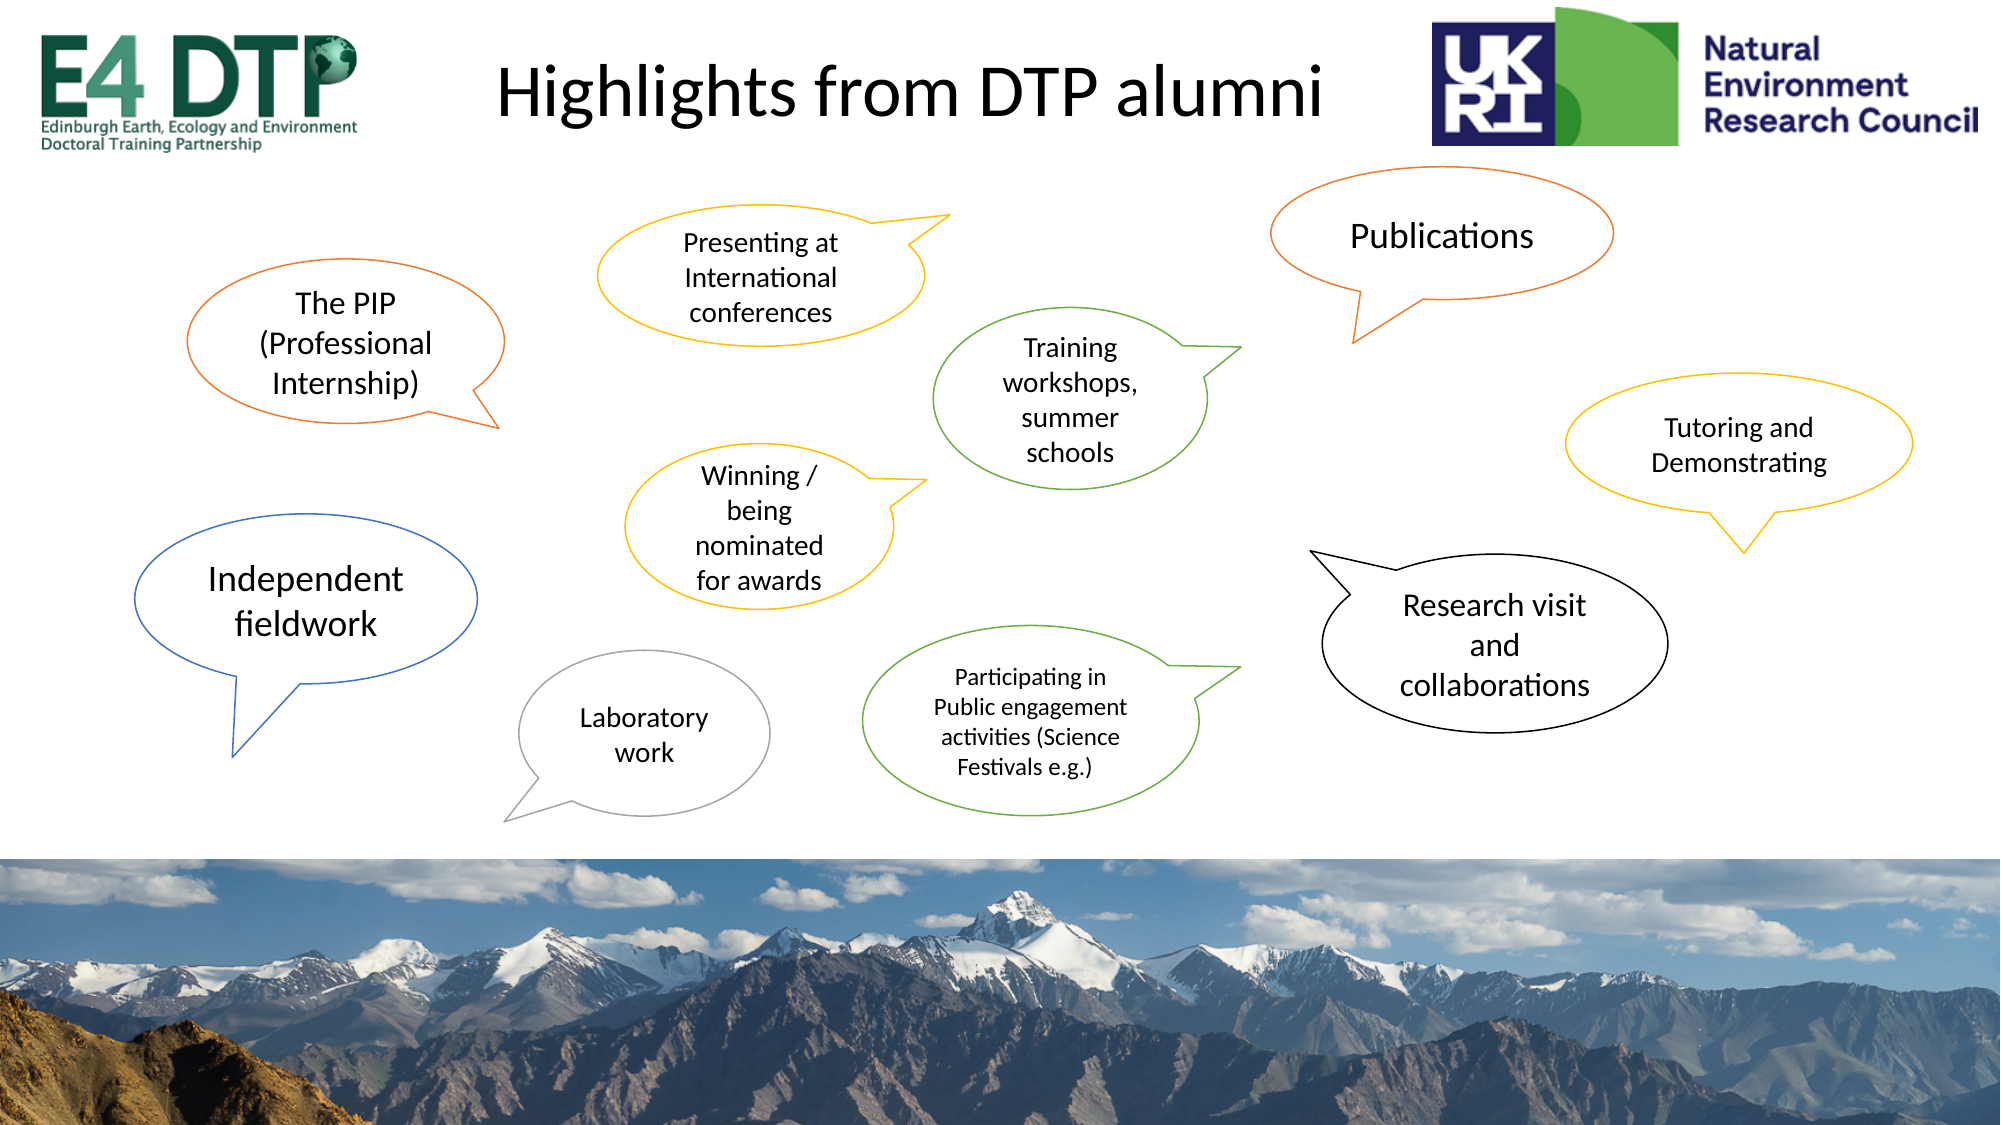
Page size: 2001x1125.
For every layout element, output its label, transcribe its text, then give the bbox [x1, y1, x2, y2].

text_box Research visit and collaborations [1310, 550, 1668, 733]
text_box Publications [1270, 166, 1614, 344]
text_box Independent fieldwork [134, 513, 478, 758]
text_box Training workshops, summer schools [933, 307, 1242, 490]
text_box Tutoring and Demonstrating [1565, 373, 1913, 554]
text_box Highlights from DTP alumni [481, 34, 1341, 139]
text_box Participating in Public engagement activities (Science Festivals e.g.) [862, 625, 1241, 816]
text_box Winning / being nominated for awards [625, 443, 927, 610]
picture [0, 859, 2000, 1125]
text_box Presenting at International conferences [597, 204, 951, 347]
text_box Laboratory work [503, 650, 771, 822]
picture [38, 32, 360, 157]
picture [1432, 7, 1978, 146]
text_box The PIP (Professional Internship) [187, 258, 505, 429]
